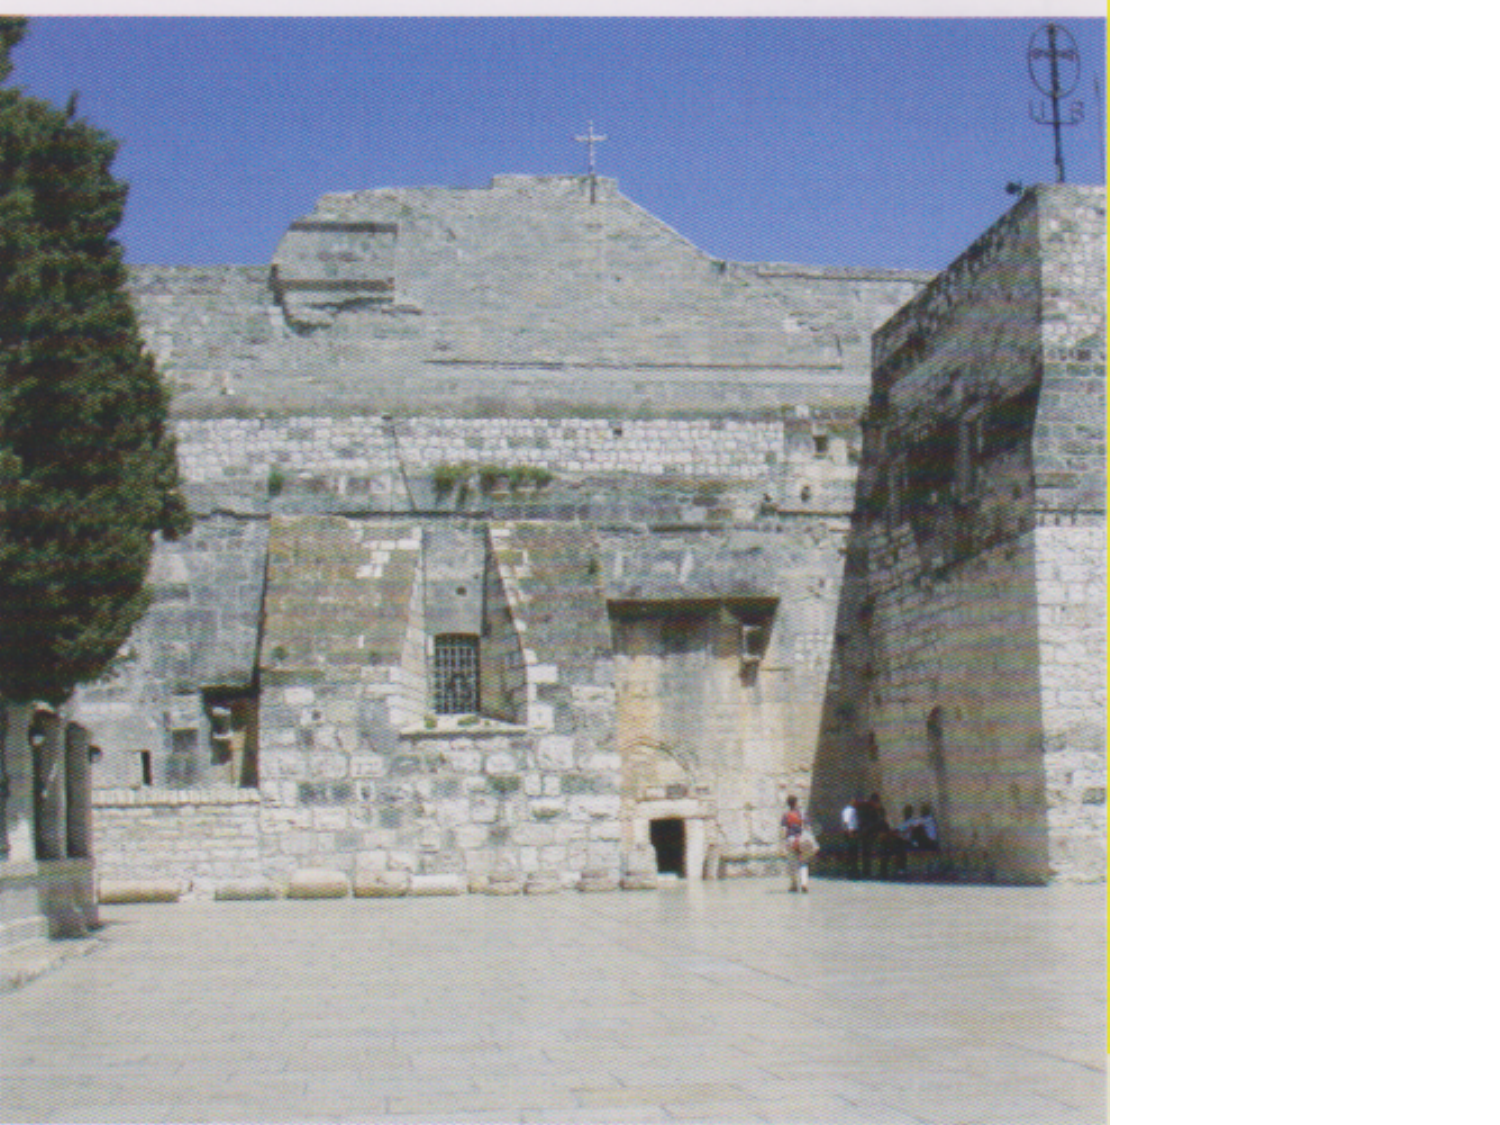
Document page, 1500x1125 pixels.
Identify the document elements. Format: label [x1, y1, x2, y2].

list [0, 0, 1111, 1125]
